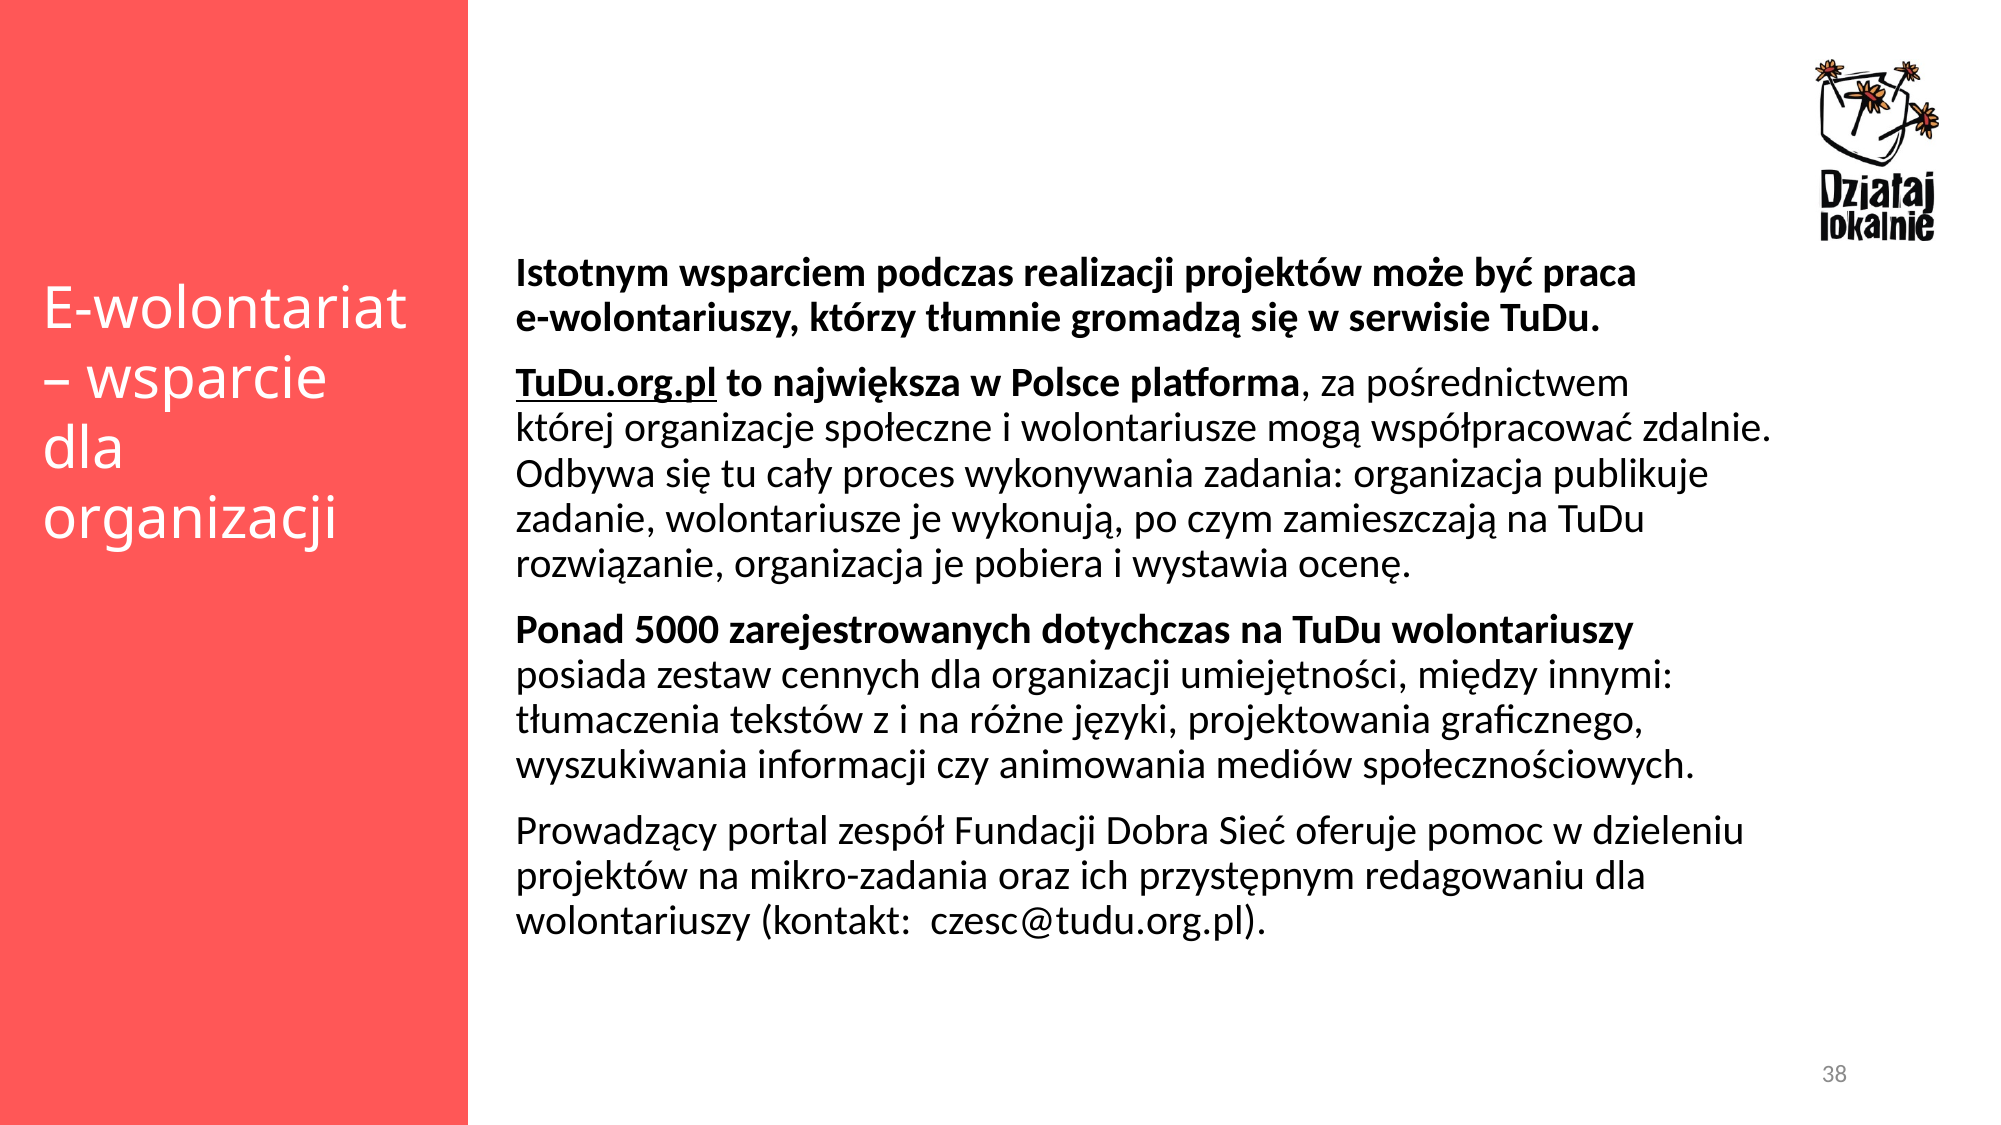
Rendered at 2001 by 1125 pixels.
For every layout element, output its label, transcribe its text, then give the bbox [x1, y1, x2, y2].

text_box E-wolontariat – wsparcie dla organizacji [27, 263, 440, 558]
picture [0, 0, 468, 1125]
picture [1815, 59, 1939, 241]
list Istotnym wsparciem podczas realizacji projektów może być praca e-wolontariuszy, którzy tłumnie gromadzą się w serwisie TuDu. TuDu.org.pl to największa w Polsce platforma, za pośrednictwem której organizacje społeczne i wolontariusze mogą współpracować zdalnie. Odbywa się tu cały proces wykonywania zadania: organizacja publikuje zadanie, wolontariusze je wykonują, po czym zamieszczają na TuDu rozwiązanie, organizacja je pobiera i wystawia ocenę. Ponad 5000 zarejestrowanych dotychczas na TuDu wolontariuszy posiada zestaw cennych dla organizacji umiejętności, między innymi: tłumaczenia tekstów z i na różne języki, projektowania graficznego, wyszukiwania informacji czy animowania mediów społecznościowych. Prowadzący portal zespół Fundacji Dobra Sieć oferuje pomoc w dzieleniu projektów na mikro-zadania oraz ich przystępnym redagowaniu dla wolontariuszy (kontakt: czesc@tudu.org.pl). [500, 242, 1863, 1016]
slide_number 38 [1412, 1042, 1863, 1103]
